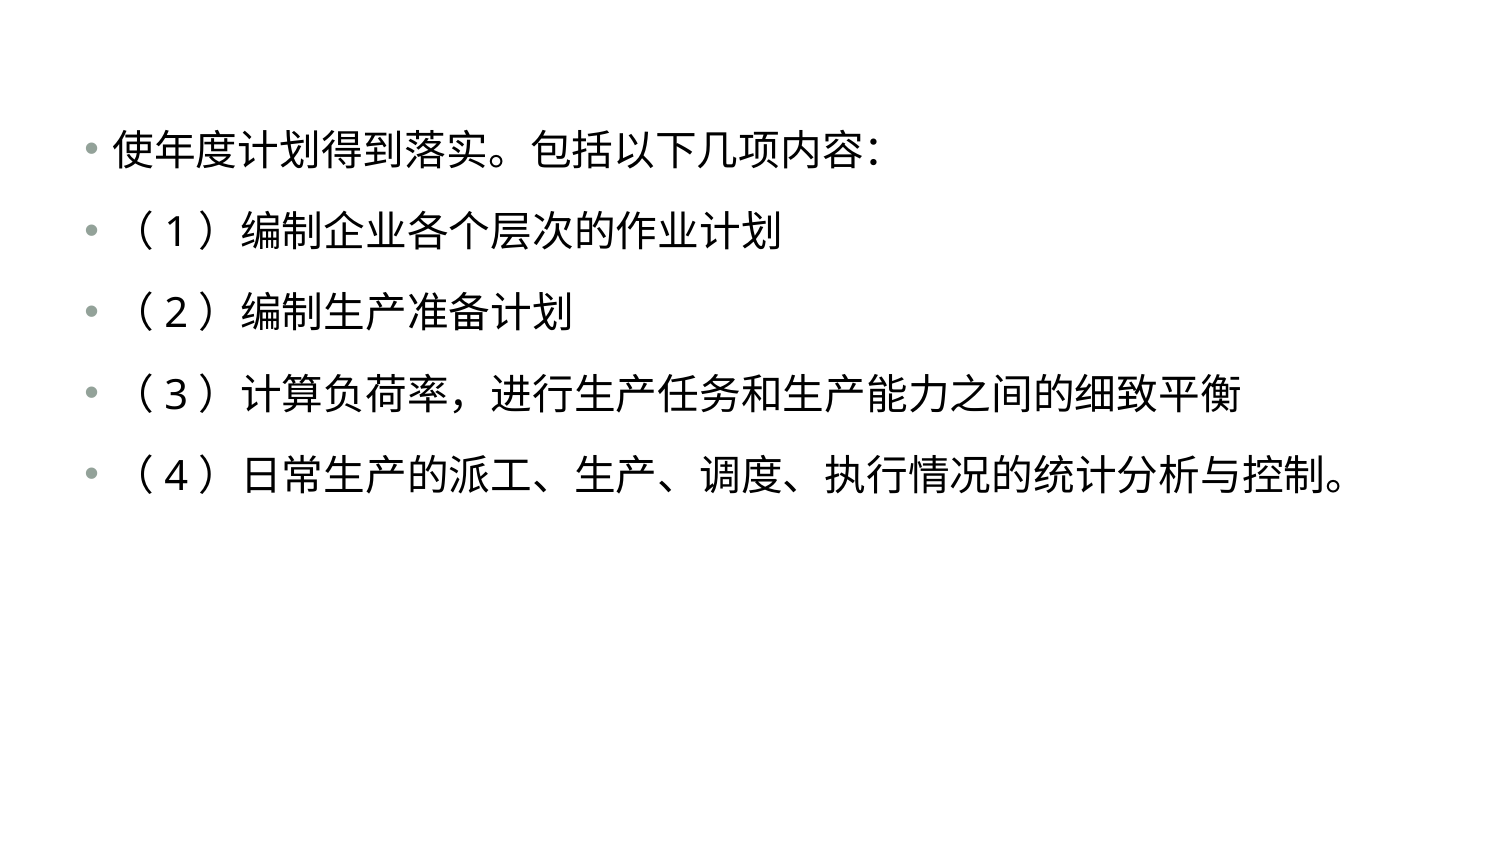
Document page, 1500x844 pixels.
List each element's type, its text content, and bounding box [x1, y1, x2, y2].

list 使年度计划得到落实。包括以下几项内容： （1）编制企业各个层次的作业计划 （2）编制生产准备计划 （3）计算负荷率，进行生产任务和生产能力之间的细致平衡 （4）日常生产的派工、生产、调度、执行情况的统计分析与控制。 [55, 91, 1500, 753]
